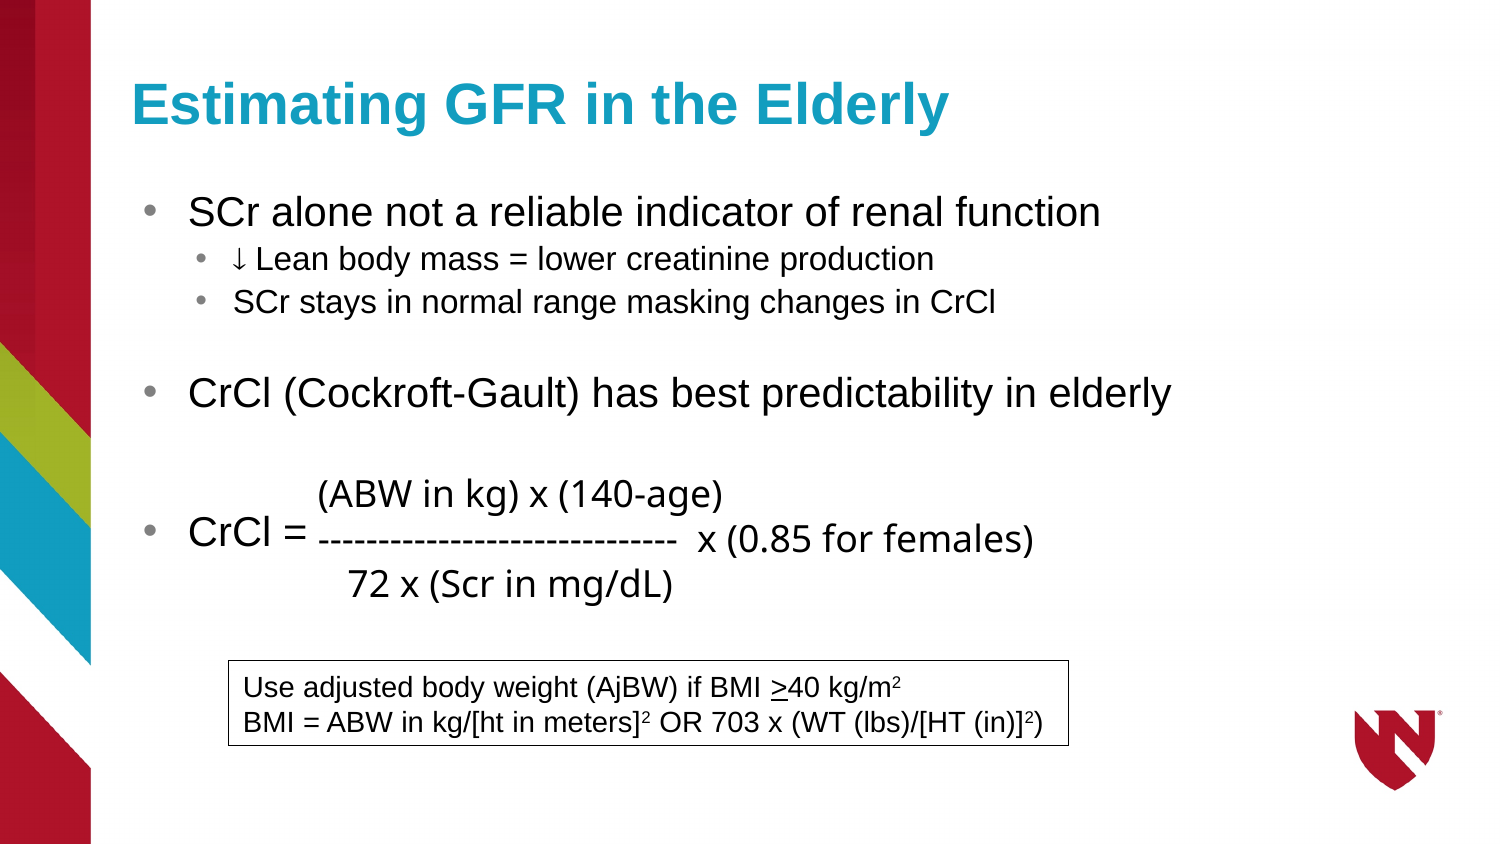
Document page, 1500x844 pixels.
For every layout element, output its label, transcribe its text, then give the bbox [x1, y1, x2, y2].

text_box Use adjusted body weight (AjBW) if BMI >40 kg/m2 BMI = ABW in kg/[ht in meters]2 OR 703 x (WT (lbs)/[HT (in)]2) [228, 660, 1069, 746]
list SCr alone not a reliable indicator of renal function  Lean body mass = lower creatinine production SCr stays in normal range masking changes in CrCl CrCl (Cockroft-Gault) has best predictability in elderly CrCl = [115, 182, 1444, 793]
picture [0, 0, 1500, 844]
text_box (ABW in kg) x (140-age) ------------------------------ x (0.85 for females) 72 x (Scr in mg/dL) [228, 462, 1229, 613]
title Estimating GFR in the Elderly [115, 29, 1444, 181]
